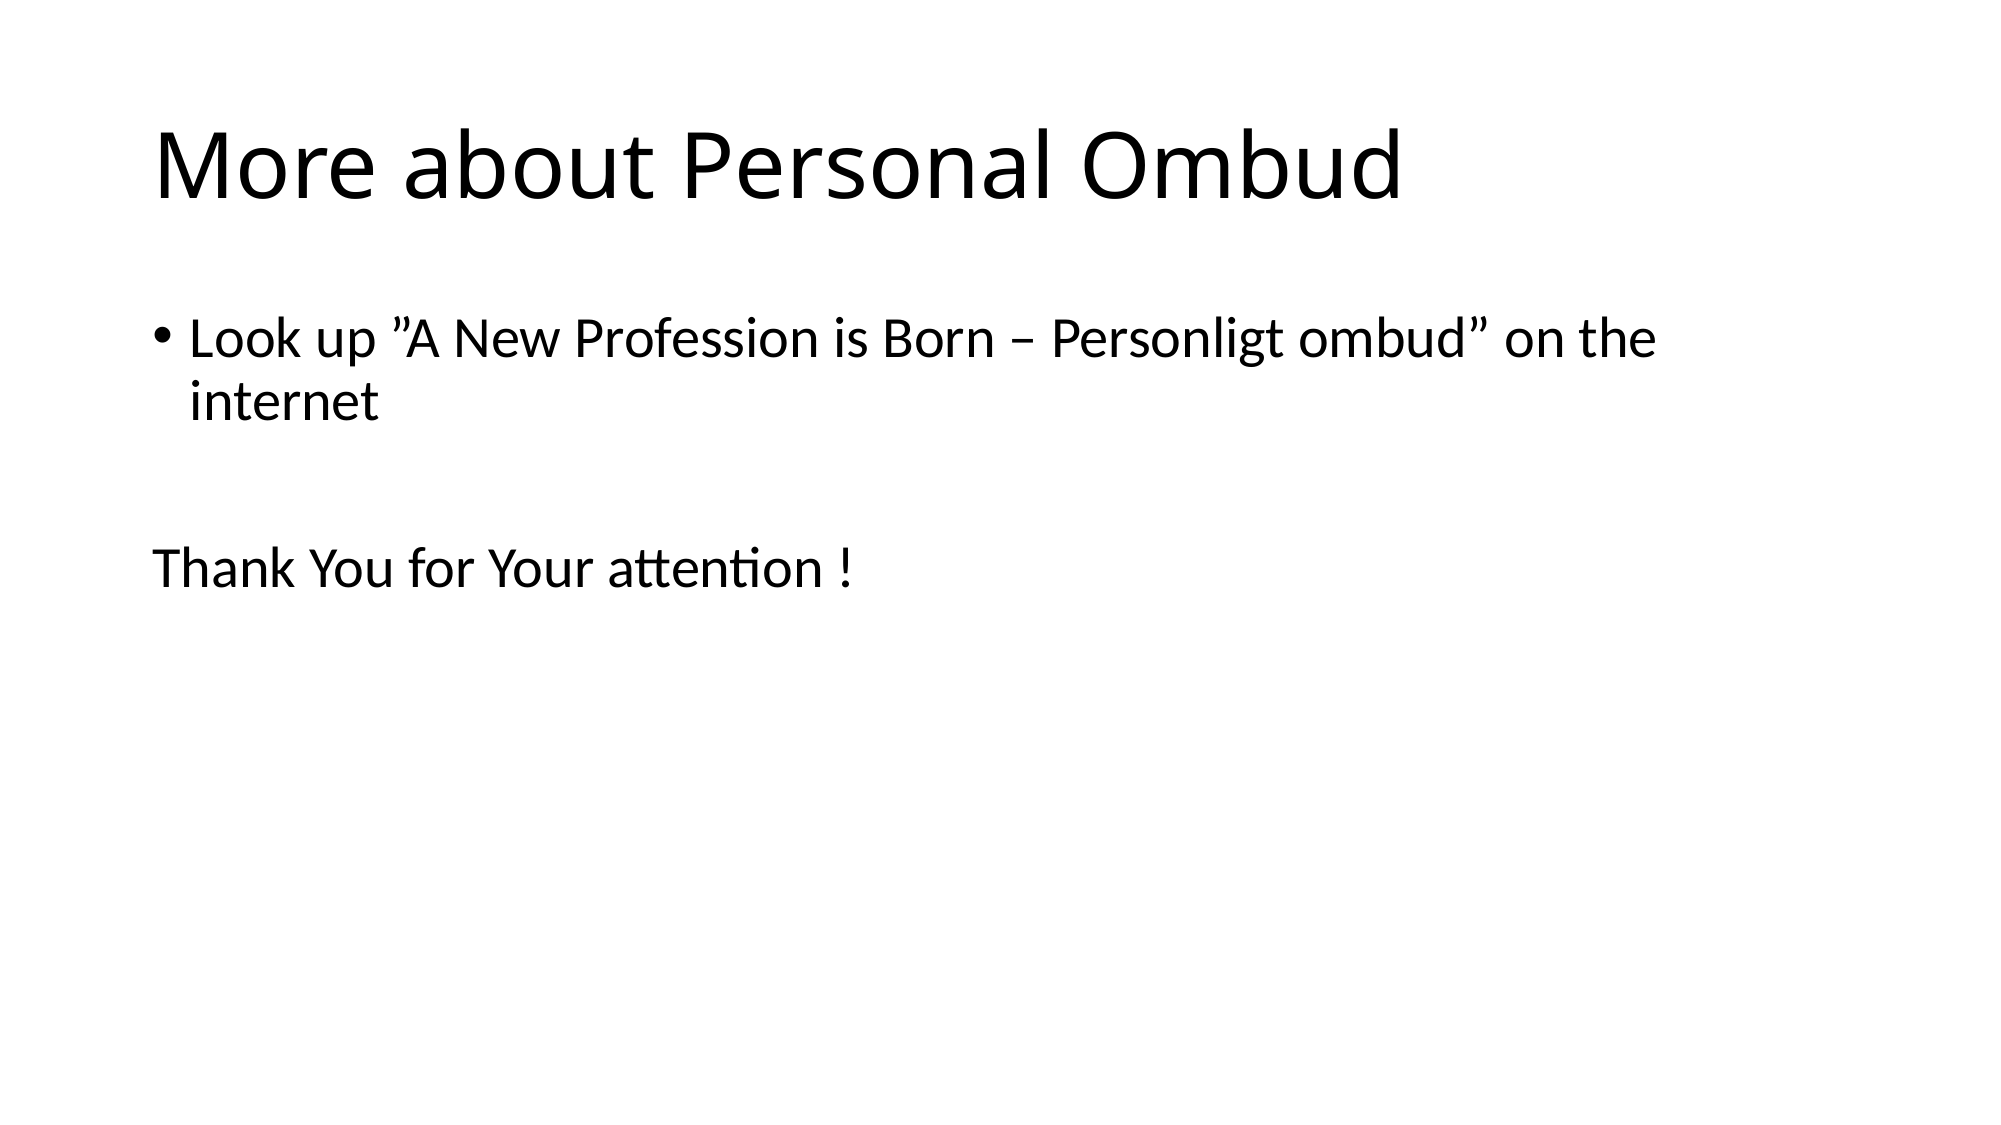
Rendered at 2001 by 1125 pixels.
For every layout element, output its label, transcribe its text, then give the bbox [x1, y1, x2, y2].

title More about Personal Ombud [137, 59, 1863, 278]
list Look up ”A New Profession is Born – Personligt ombud” on the internet Thank You for Your attention ! [137, 299, 1863, 1014]
